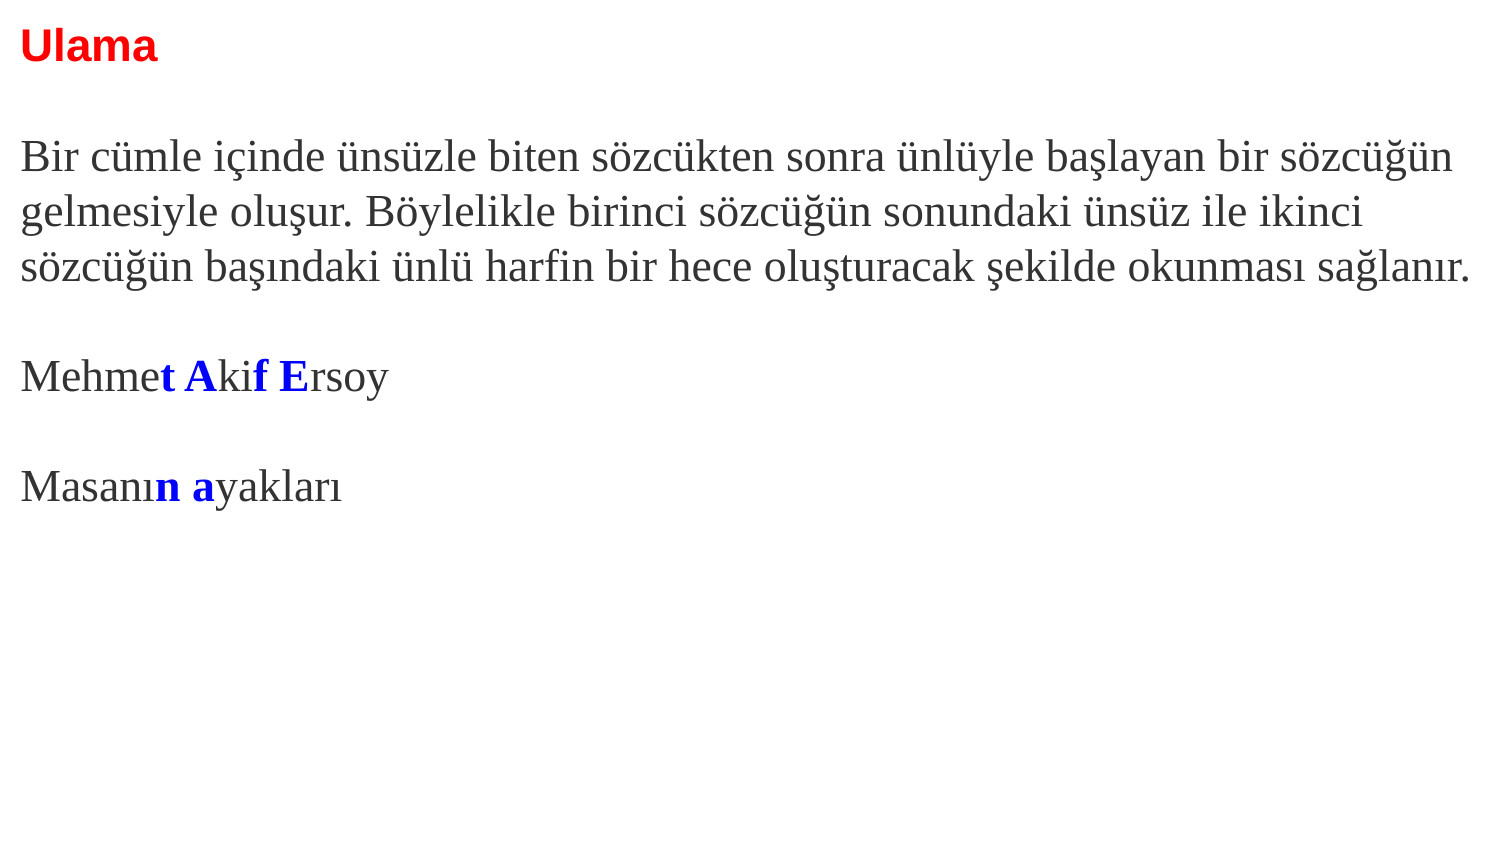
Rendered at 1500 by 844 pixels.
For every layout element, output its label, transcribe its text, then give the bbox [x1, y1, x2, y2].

text_box Ulama Bir cümle içinde ünsüzle biten sözcükten sonra ünlüyle başlayan bir sözcüğün gelmesiyle oluşur. Böylelikle birinci sözcüğün sonundaki ünsüz ile ikinci sözcüğün başındaki ünlü harfin bir hece oluşturacak şekilde okunması sağlanır. Mehmet Akif Ersoy Masanın ayakları [5, 8, 1496, 518]
